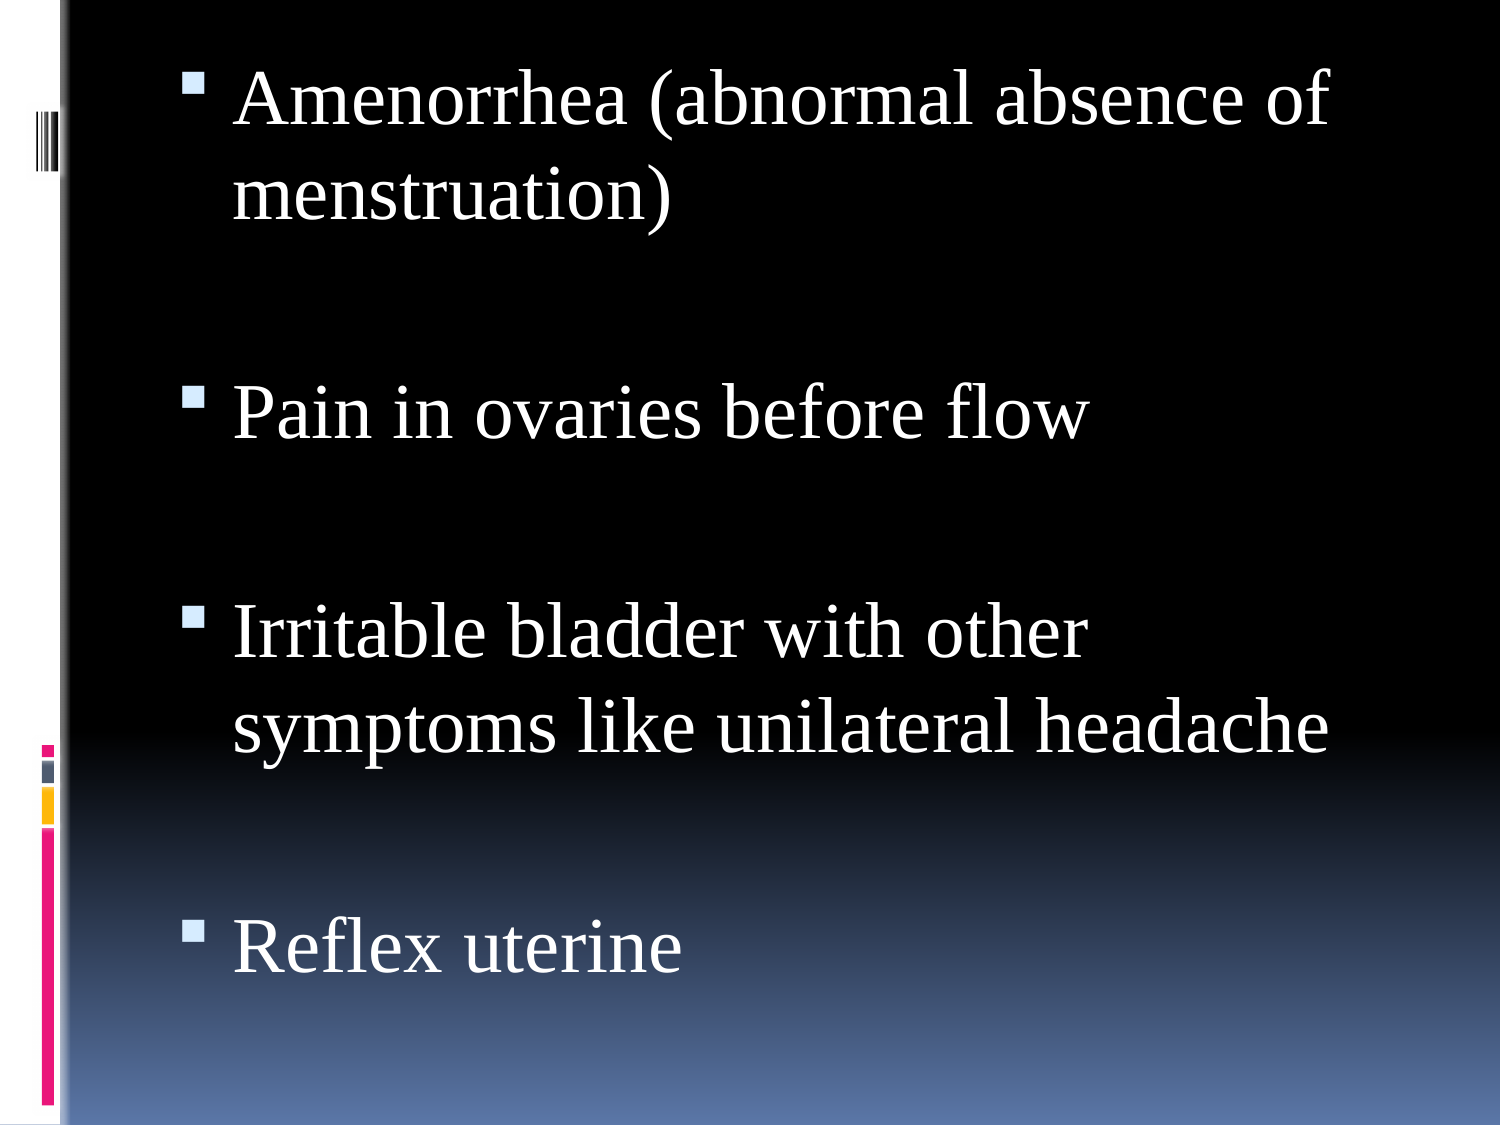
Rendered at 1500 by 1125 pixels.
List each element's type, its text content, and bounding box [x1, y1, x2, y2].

list Amenorrhea (abnormal absence of menstruation) Pain in ovaries before flow Irritable bladder with other symptoms like unilateral headache Reflex uterine [150, 37, 1425, 1043]
